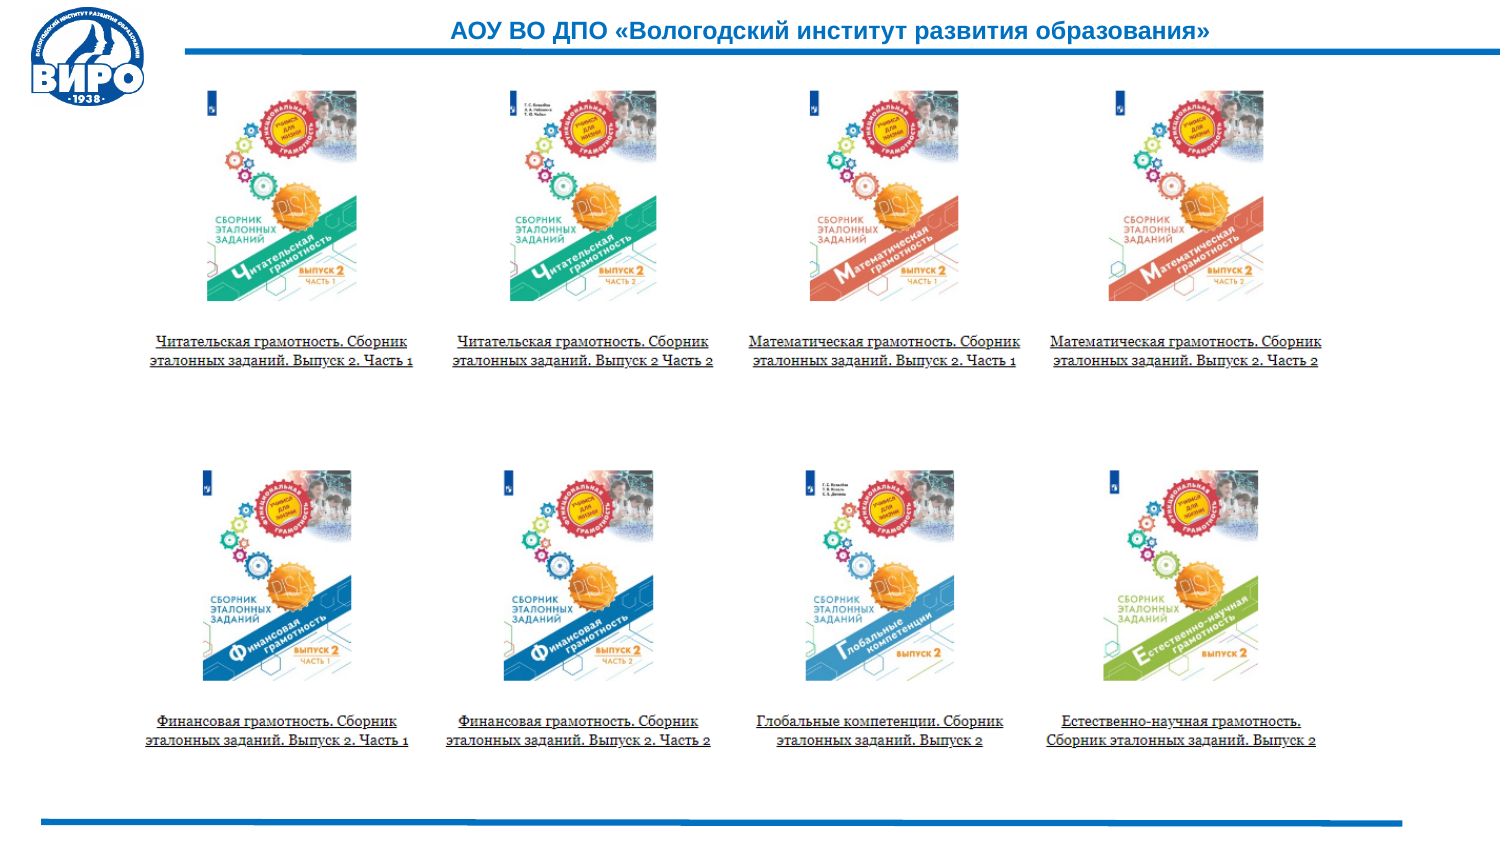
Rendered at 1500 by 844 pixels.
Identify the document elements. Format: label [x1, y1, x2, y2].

picture [31, 7, 144, 106]
text_box [41, 6, 1500, 824]
